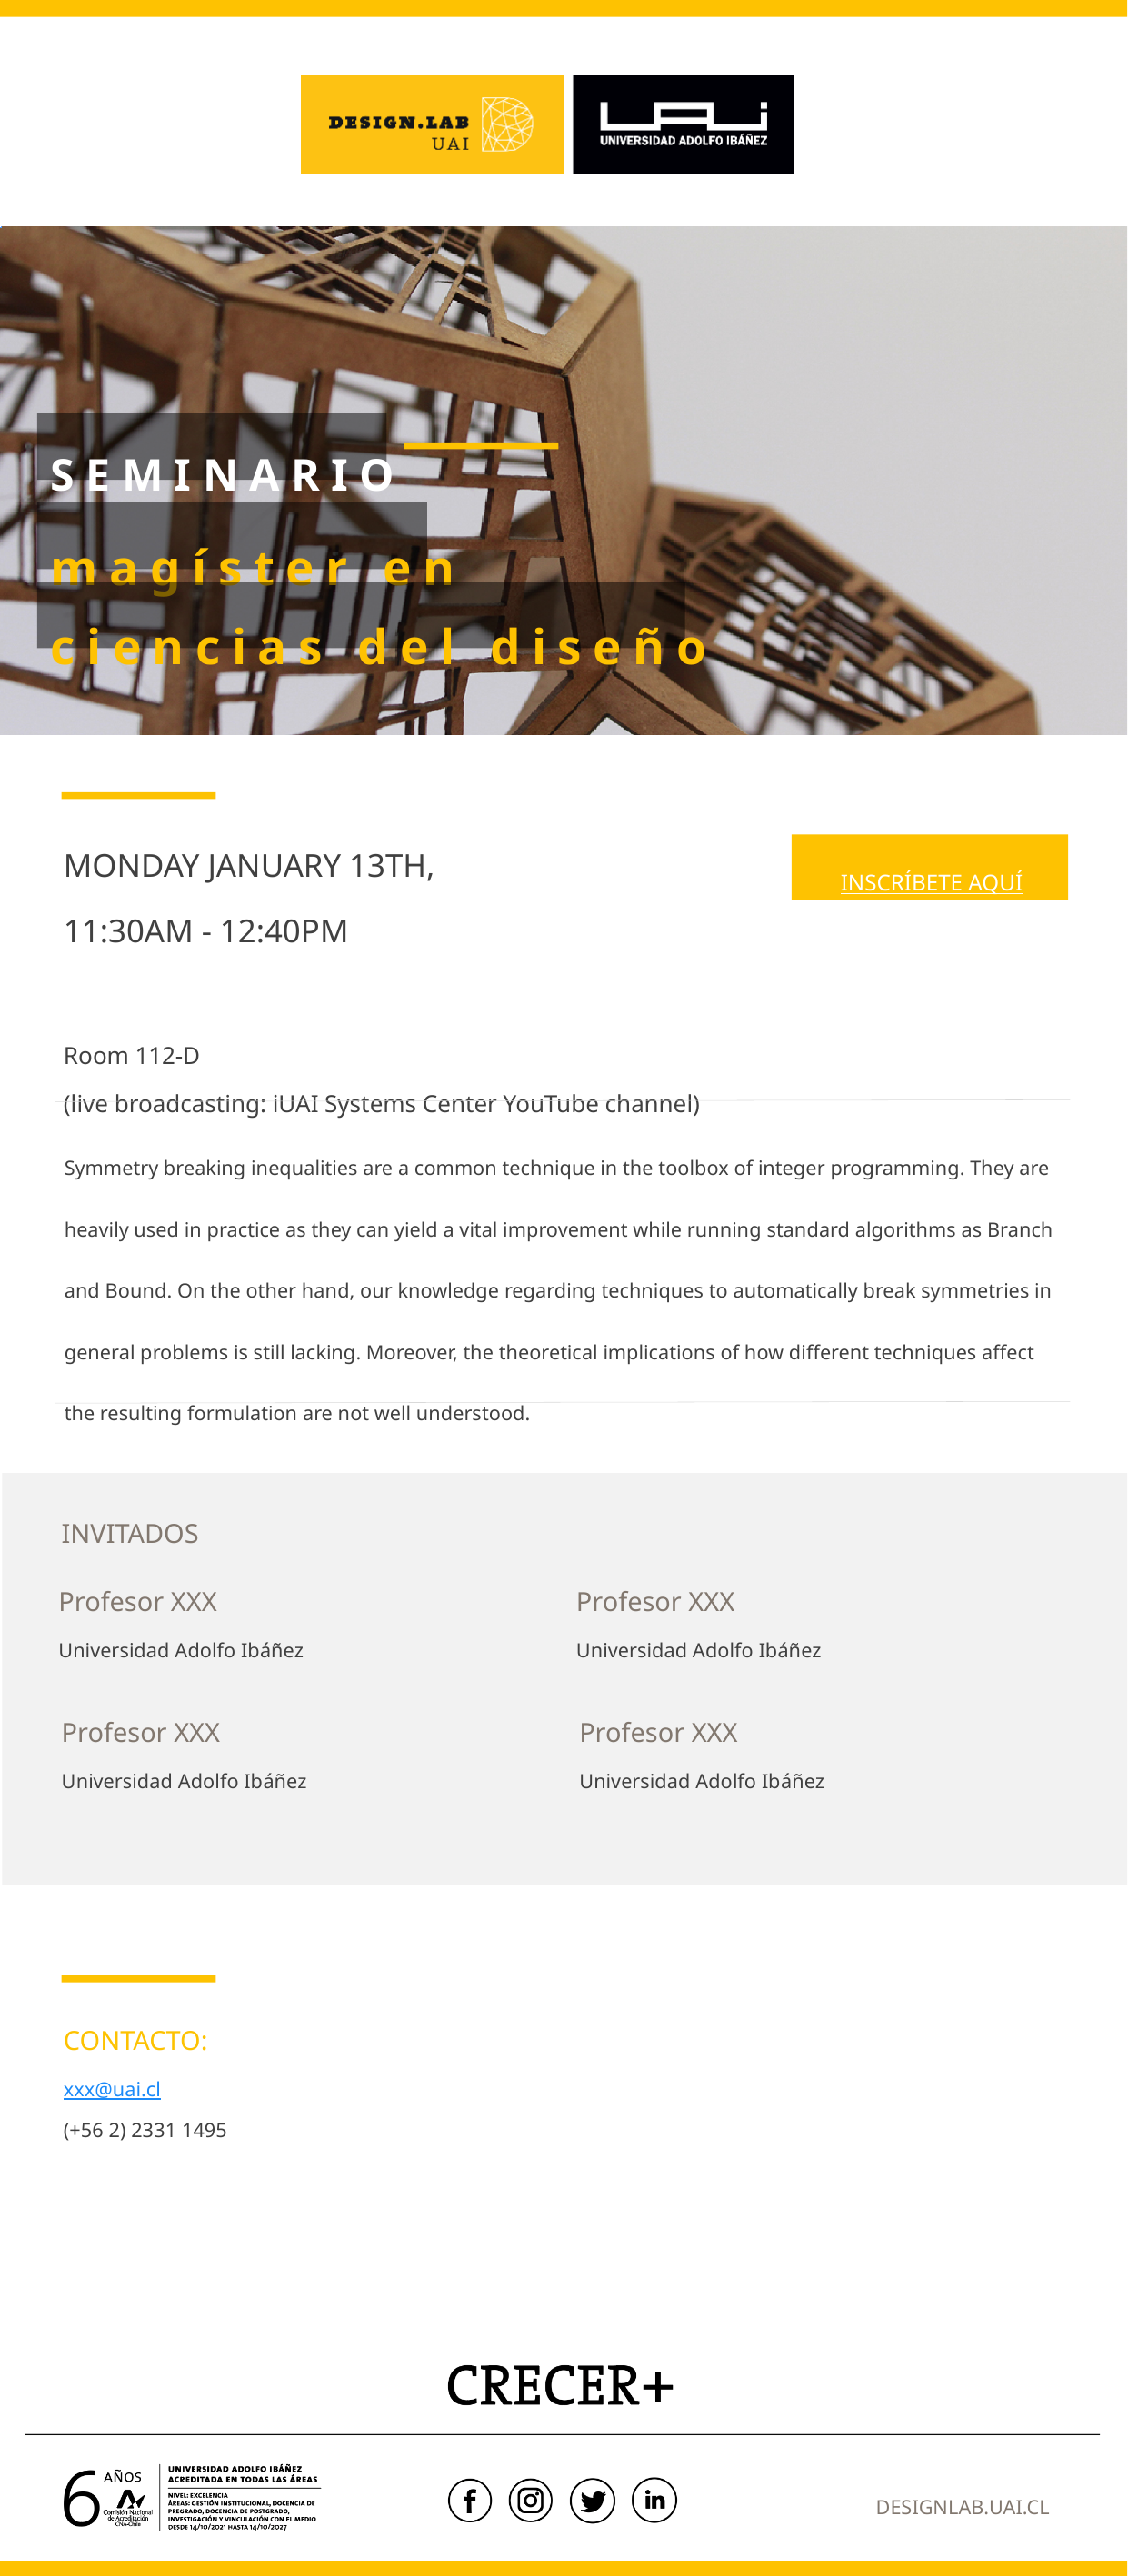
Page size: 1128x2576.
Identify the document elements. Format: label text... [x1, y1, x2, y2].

text_box [791, 833, 1069, 901]
picture [301, 75, 794, 174]
text_box Profesor XXX Universidad Adolfo Ibáñez [45, 1573, 563, 1682]
text_box INVITADOS [47, 1504, 788, 1573]
picture [0, 2358, 1126, 2548]
text_box INSCRÍBETE AQUÍ [794, 857, 1070, 917]
text_box [0, 2560, 1128, 2576]
text_box Profesor XXX Universidad Adolfo Ibáñez [47, 1703, 565, 1813]
text_box [0, 0, 1128, 18]
text_box MONDAY JANUARY 13TH, 11:30AM - 12:40PM Room 112-D (live broadcasting: iUAI Systems Center YouTube channel) [50, 832, 812, 1140]
picture [0, 226, 1128, 735]
text_box Profesor XXX Universidad Adolfo Ibáñez [565, 1703, 1128, 1813]
text_box [61, 791, 216, 800]
text_box [1, 1472, 1128, 1885]
text_box Profesor XXX Universidad Adolfo Ibáñez [563, 1573, 1126, 1682]
text_box Symmetry breaking inequalities are a common technique in the toolbox of integer programming. They are heavily used in practice as they can yield a vital improvement while running standard algorithms as Branch and Bound. On the other hand, our knowledge regarding techniques to automatically break symmetries in general problems is still lacking. Moreover, the theoretical implications of how different techniques affect the resulting formulation are not well understood. [51, 1124, 1076, 1446]
text_box [61, 1974, 216, 1984]
text_box CONTACTO: xxx@uai.cl (+56 2) 2331 1495 [50, 2012, 614, 2162]
